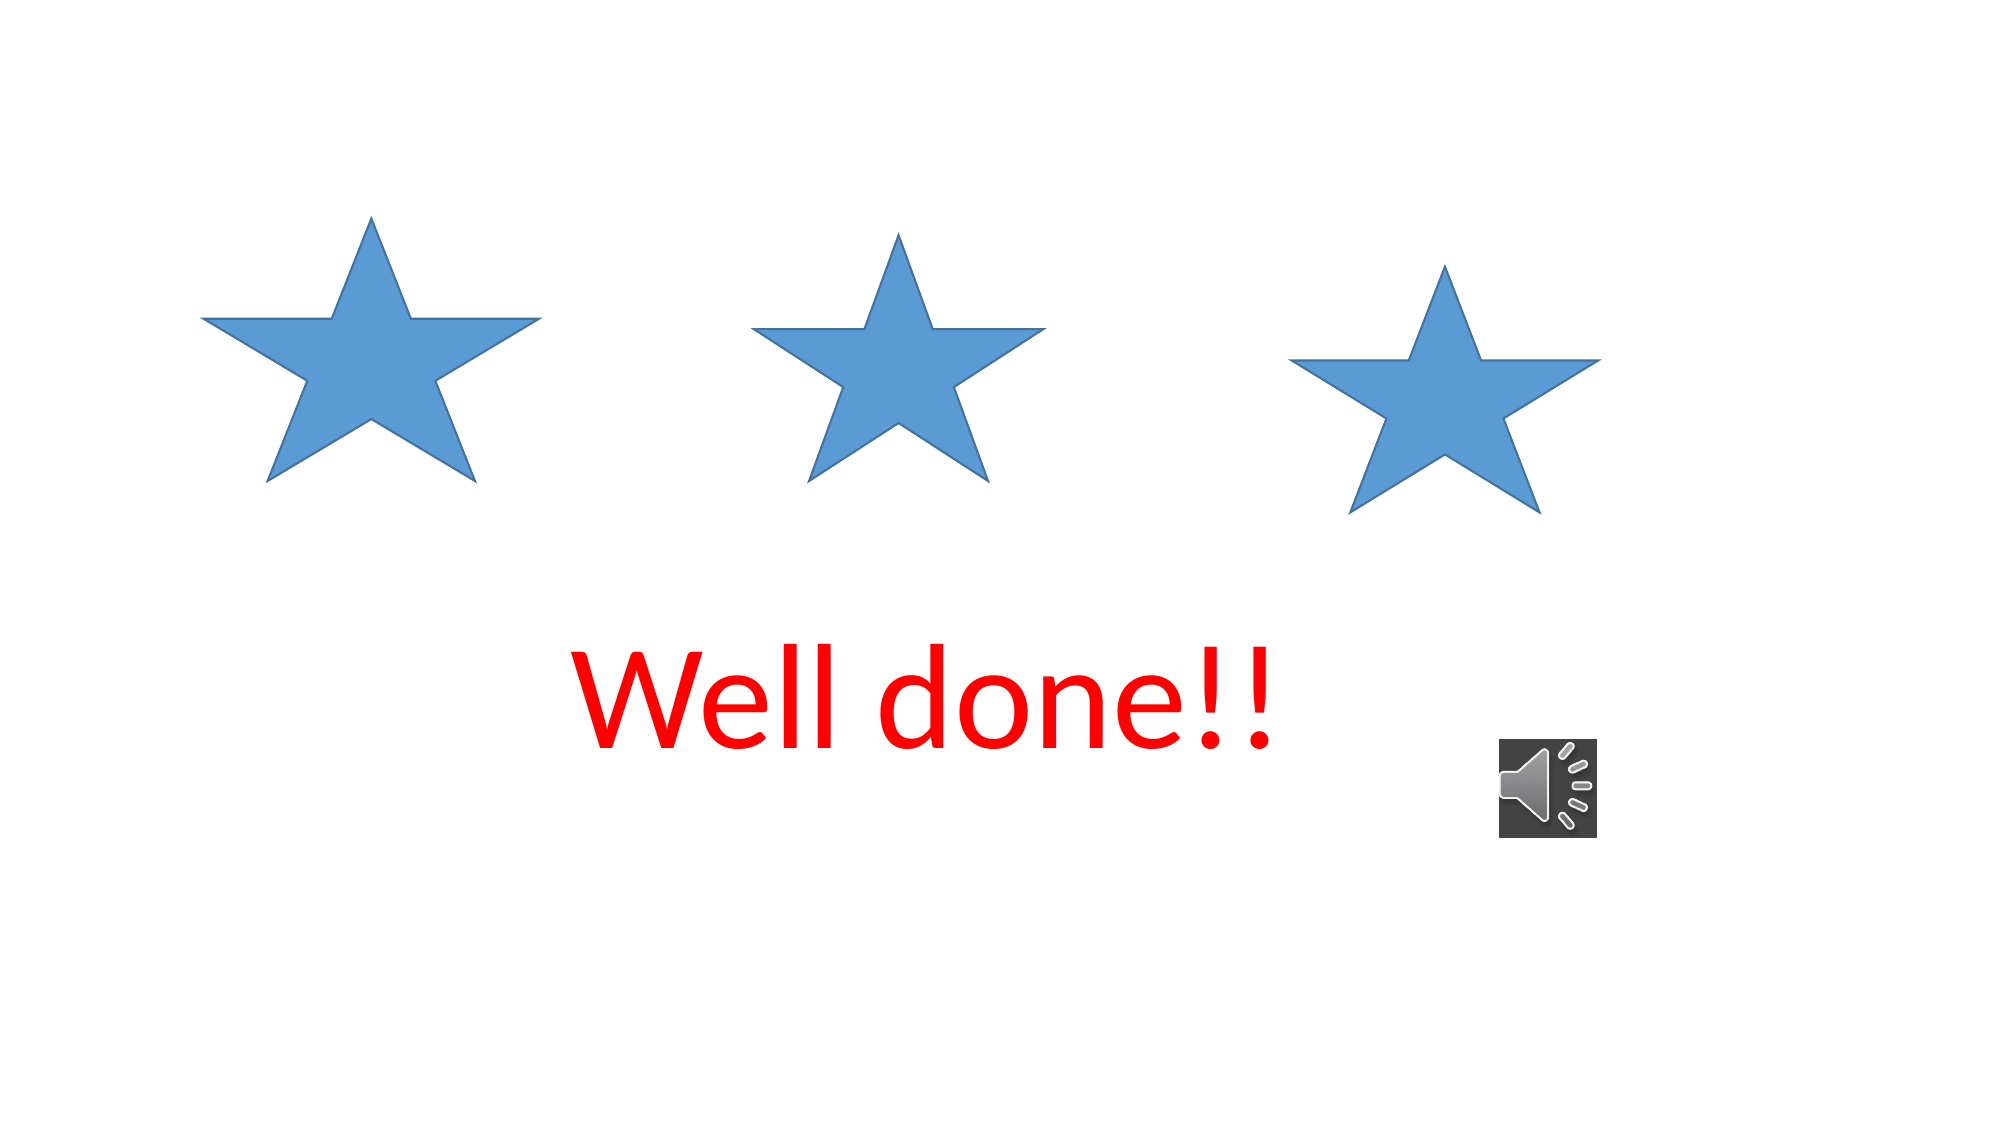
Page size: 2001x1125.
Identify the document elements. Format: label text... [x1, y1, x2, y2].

picture [1498, 738, 1599, 839]
text_box [199, 215, 543, 484]
text_box [1288, 263, 1602, 515]
text_box [750, 232, 1047, 484]
text_box Well done!! [555, 591, 1446, 787]
